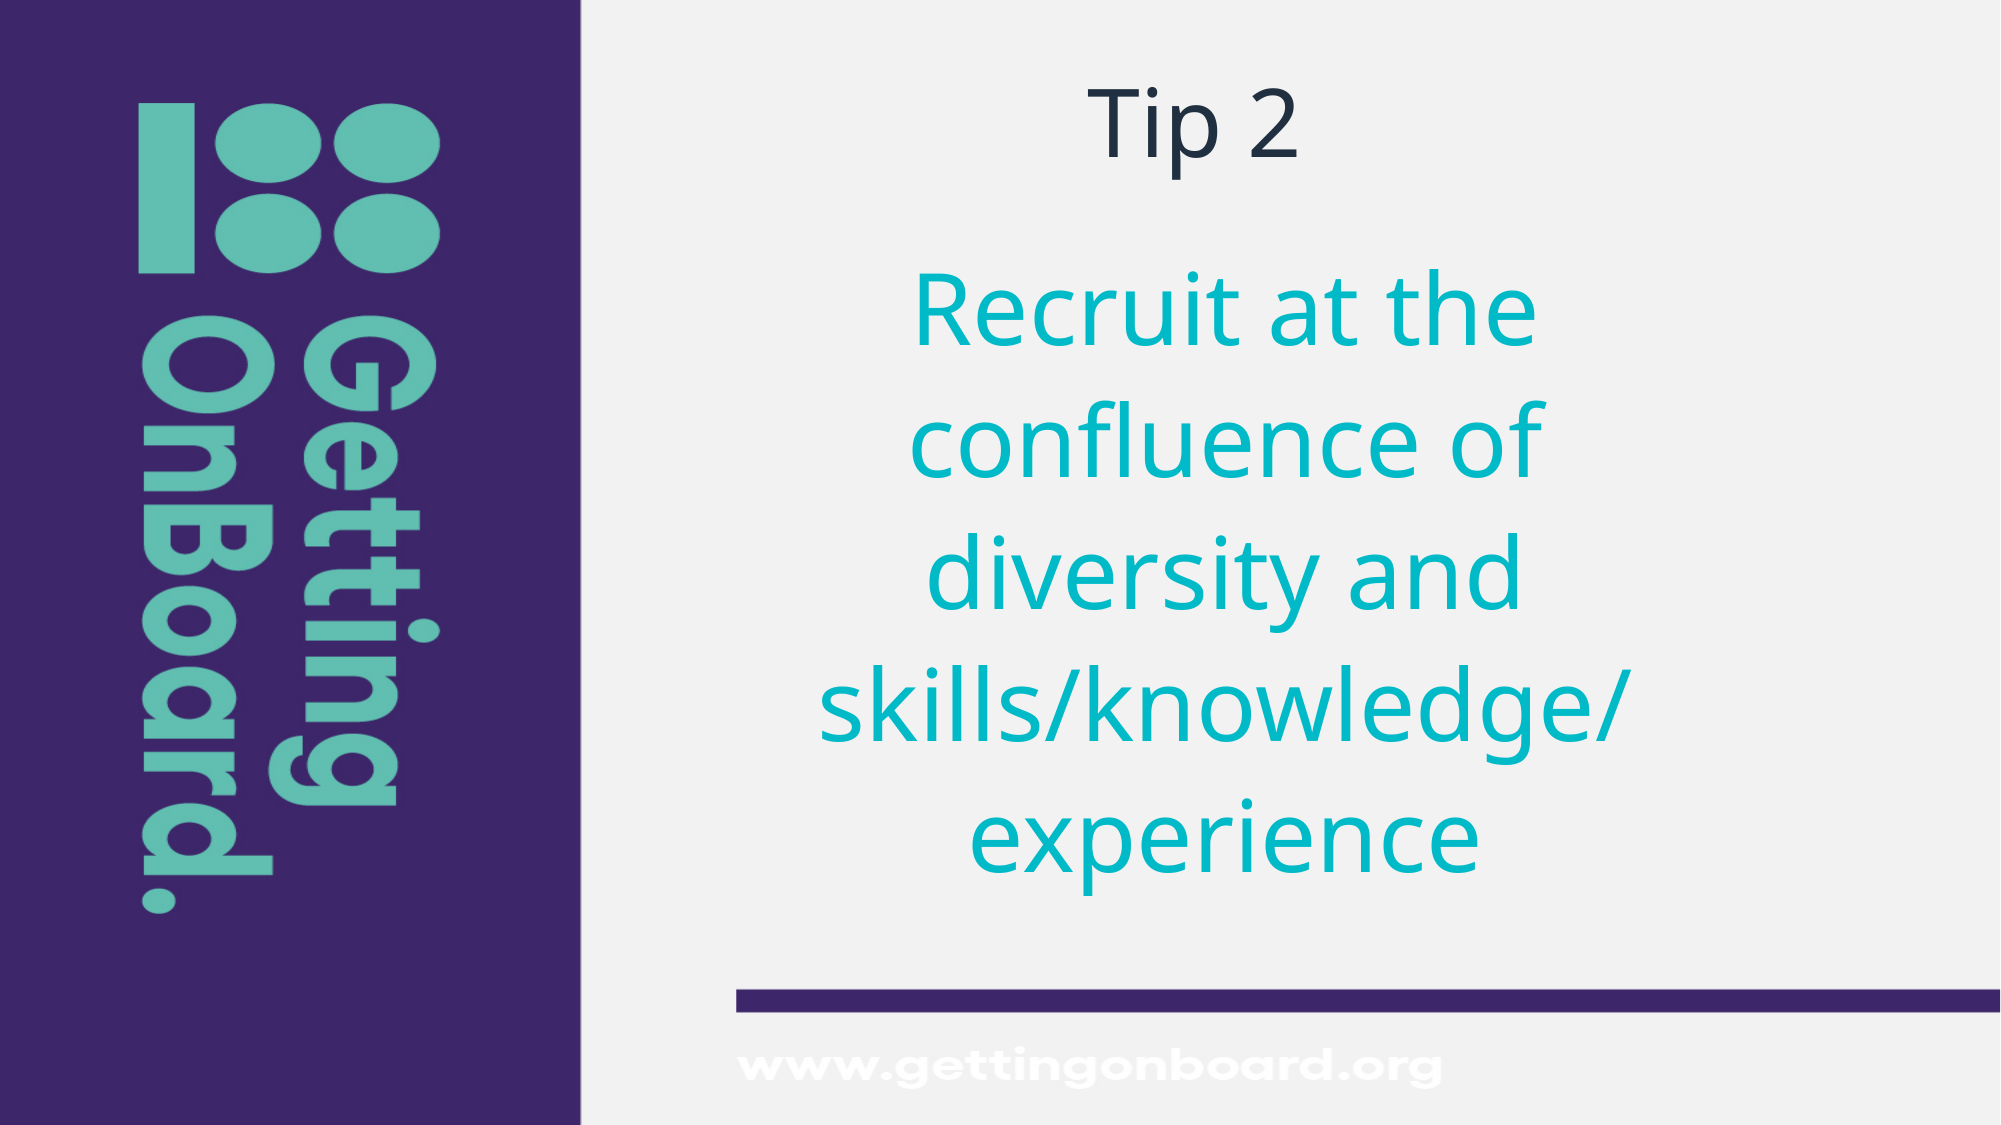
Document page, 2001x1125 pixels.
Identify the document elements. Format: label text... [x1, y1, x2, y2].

title Tip 2 [757, 54, 1633, 185]
picture [0, 0, 2001, 1125]
list Recruit at the confluence of diversity and skills/knowledge/experience [740, 225, 1674, 900]
